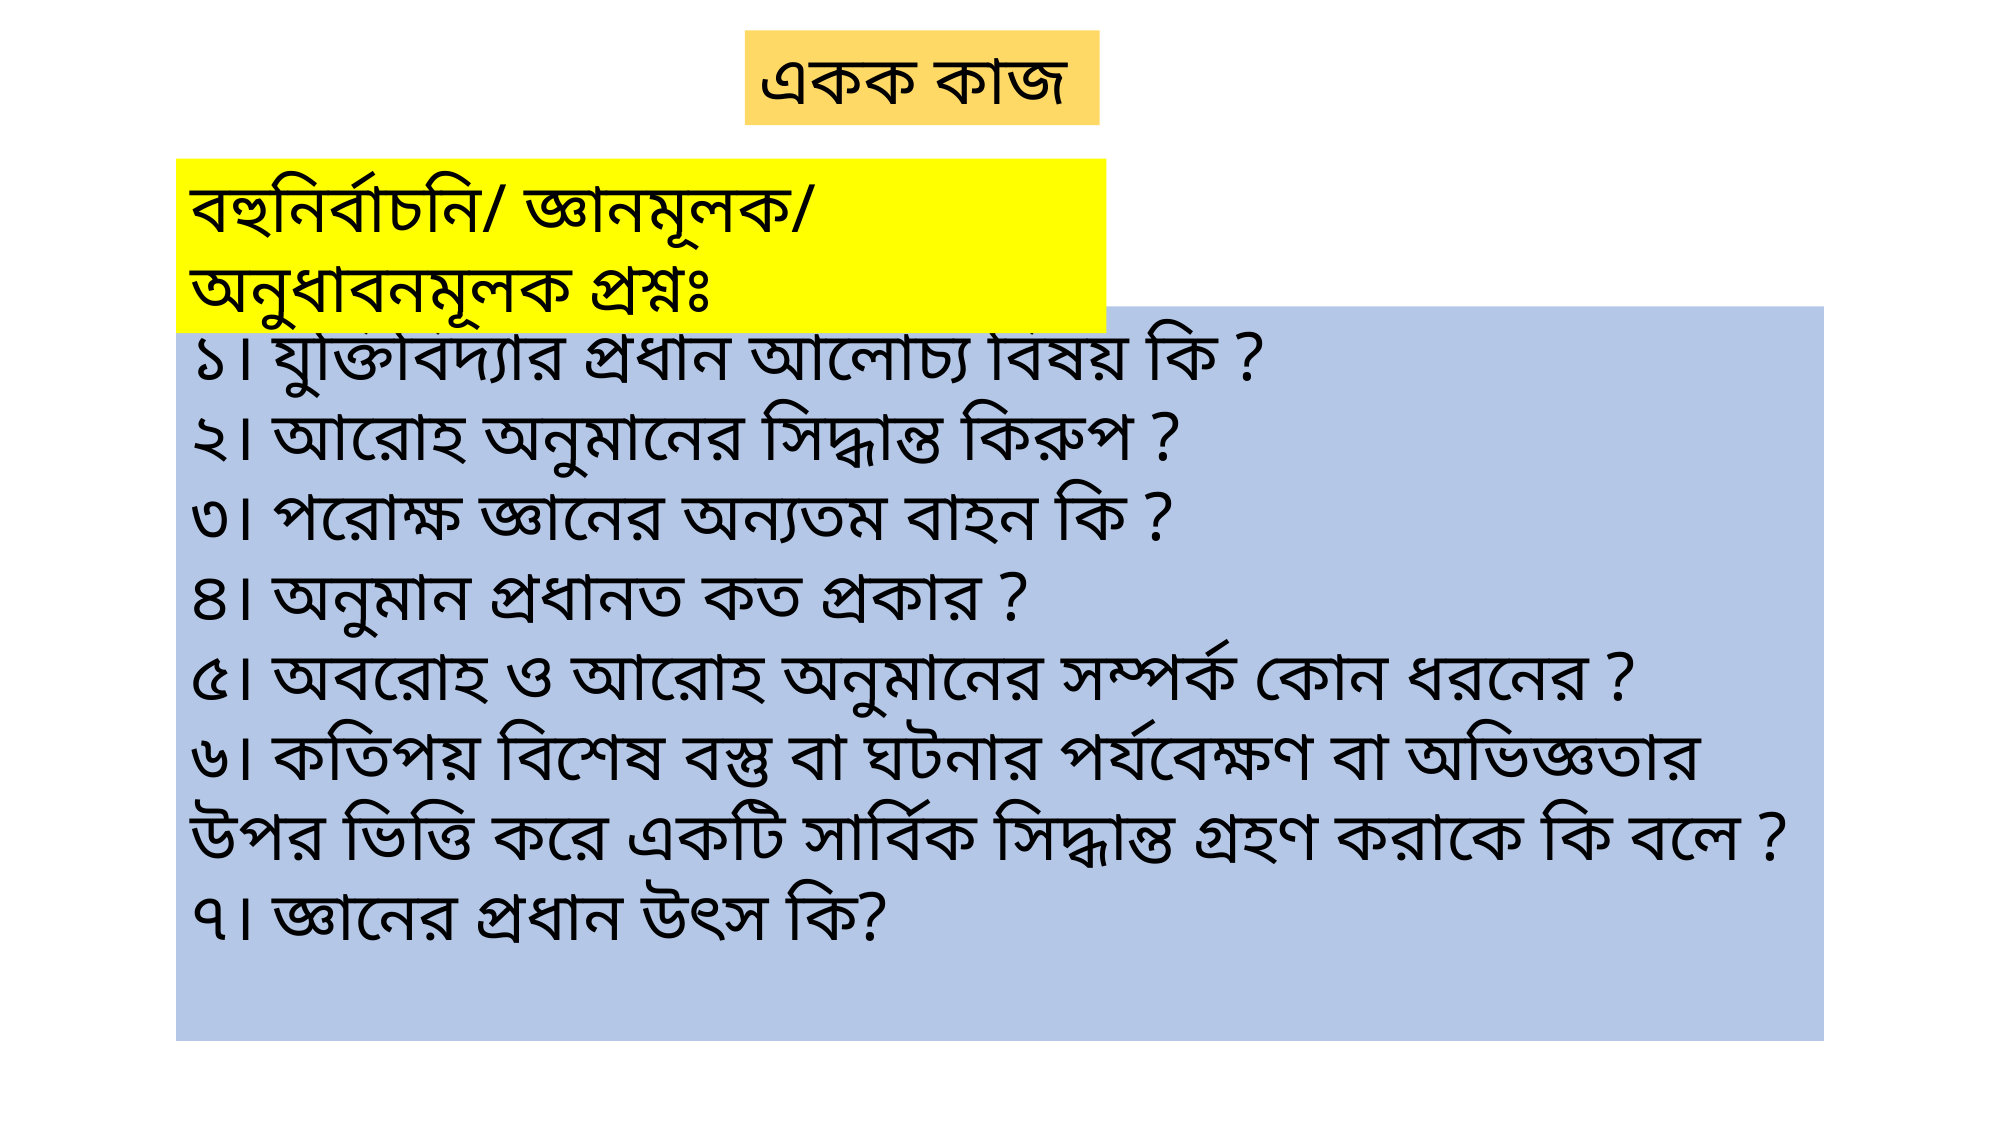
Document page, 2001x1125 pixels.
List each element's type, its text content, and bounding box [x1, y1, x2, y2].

text_box বহুনির্বাচনি/ জ্ঞানমূলক/ অনুধাবনমূলক প্রশ্নঃ [176, 158, 1107, 334]
text_box একক কাজ [744, 30, 1100, 126]
text_box ১। যুক্তিবিদ্যার প্রধান আলোচ্য বিষয় কি ? ২। আরোহ অনুমানের সিদ্ধান্ত কিরুপ ? ৩। পরোক্ষ জ্ঞানের অন্যতম বাহন কি ? ৪। অনুমান প্রধানত কত প্রকার ? ৫। অবরোহ ও আরোহ অনুমানের সম্পর্ক কোন ধরনের ? ৬। কতিপয় বিশেষ বস্তু বা ঘটনার পর্যবেক্ষণ বা অভিজ্ঞতার উপর ভিত্তি করে একটি সার্বিক সিদ্ধান্ত গ্রহণ করাকে কি বলে ? ৭। জ্ঞানের প্রধান উৎস কি? [176, 306, 1824, 1041]
